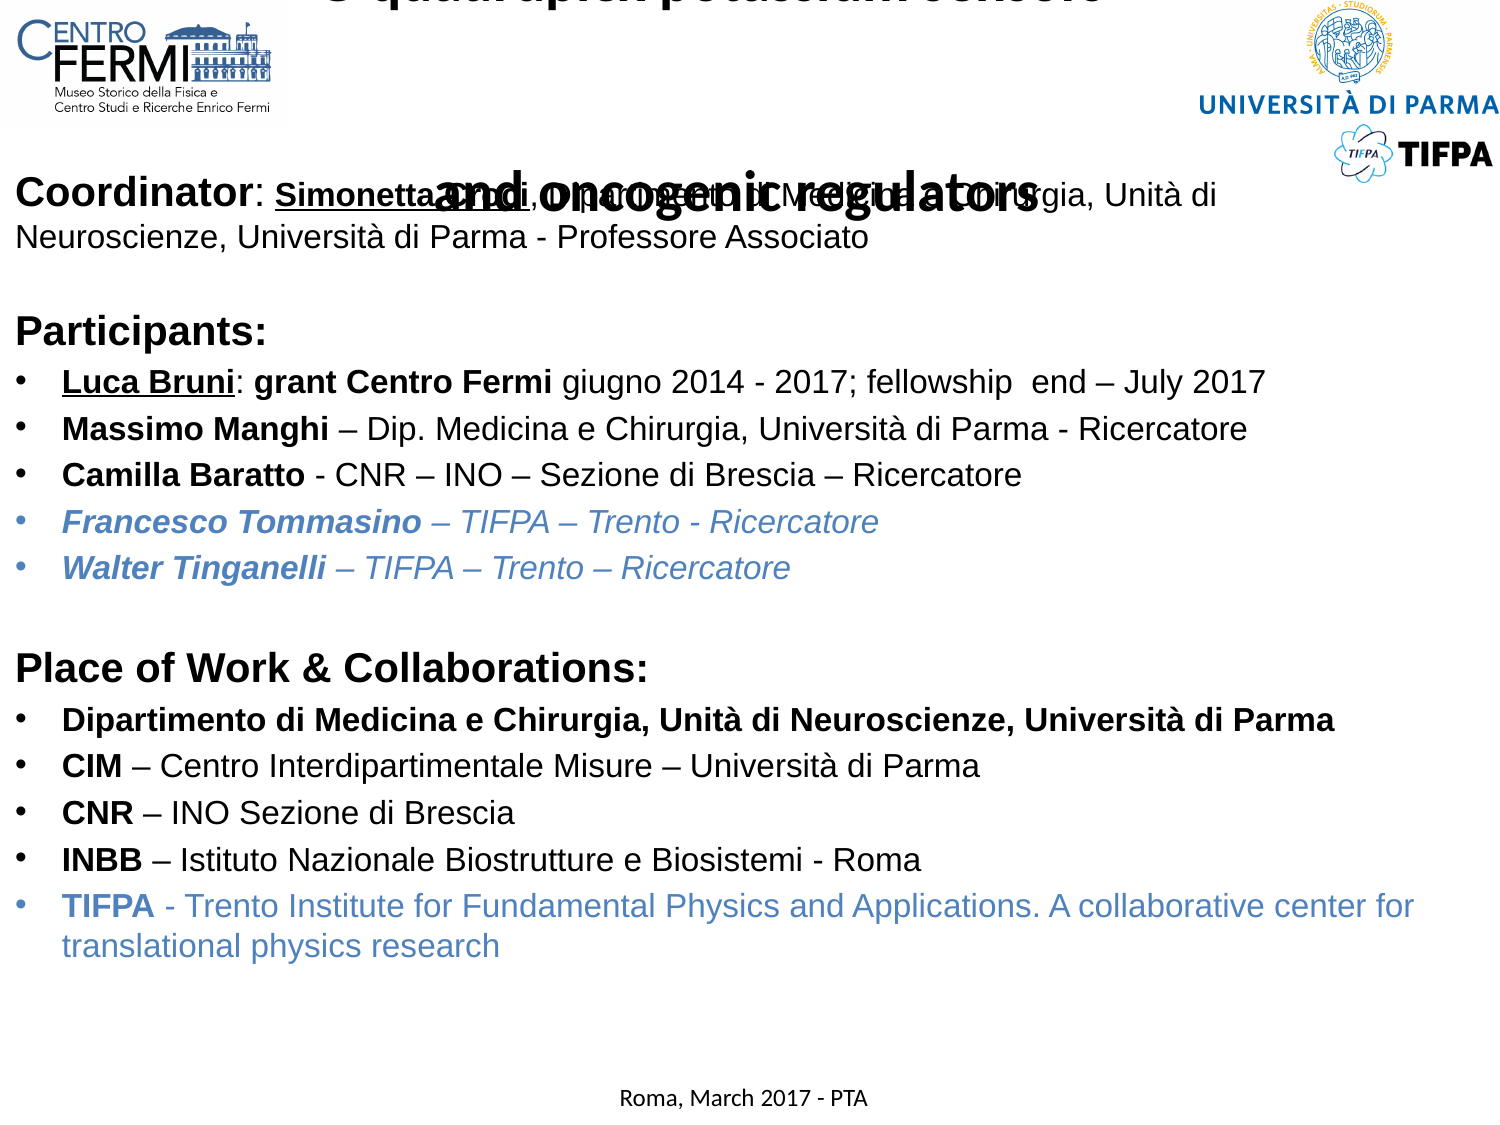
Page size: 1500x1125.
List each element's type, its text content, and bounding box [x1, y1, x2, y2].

footer Roma, March 2017 - PTA [471, 1066, 1034, 1125]
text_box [1, 0, 1499, 184]
subtitle Coordinator: Simonetta Croci, Dipartimento di Medicina e Chirurgia, Unità di Neuroscienze, Università di Parma - Professore Associato Participants: Luca Bruni: grant Centro Fermi giugno 2014 - 2017; fellowship end – July 2017 Massimo Manghi – Dip. Medicina e Chirurgia, Università di Parma - Ricercatore Camilla Baratto - CNR – INO – Sezione di Brescia – Ricercatore Francesco Tommasino – TIFPA – Trento - Ricercatore Walter Tinganelli – TIFPA – Trento – Ricercatore Place of Work & Collaborations: Dipartimento di Medicina e Chirurgia, Unità di Neuroscienze, Università di Parma CIM – Centro Interdipartimentale Misure – Università di Parma CNR – INO Sezione di Brescia INBB – Istituto Nazionale Biostrutture e Biosistemi - Roma TIFPA - Trento Institute for Fundamental Physics and Applications. A collaborative center for translational physics research [0, 189, 1500, 1088]
